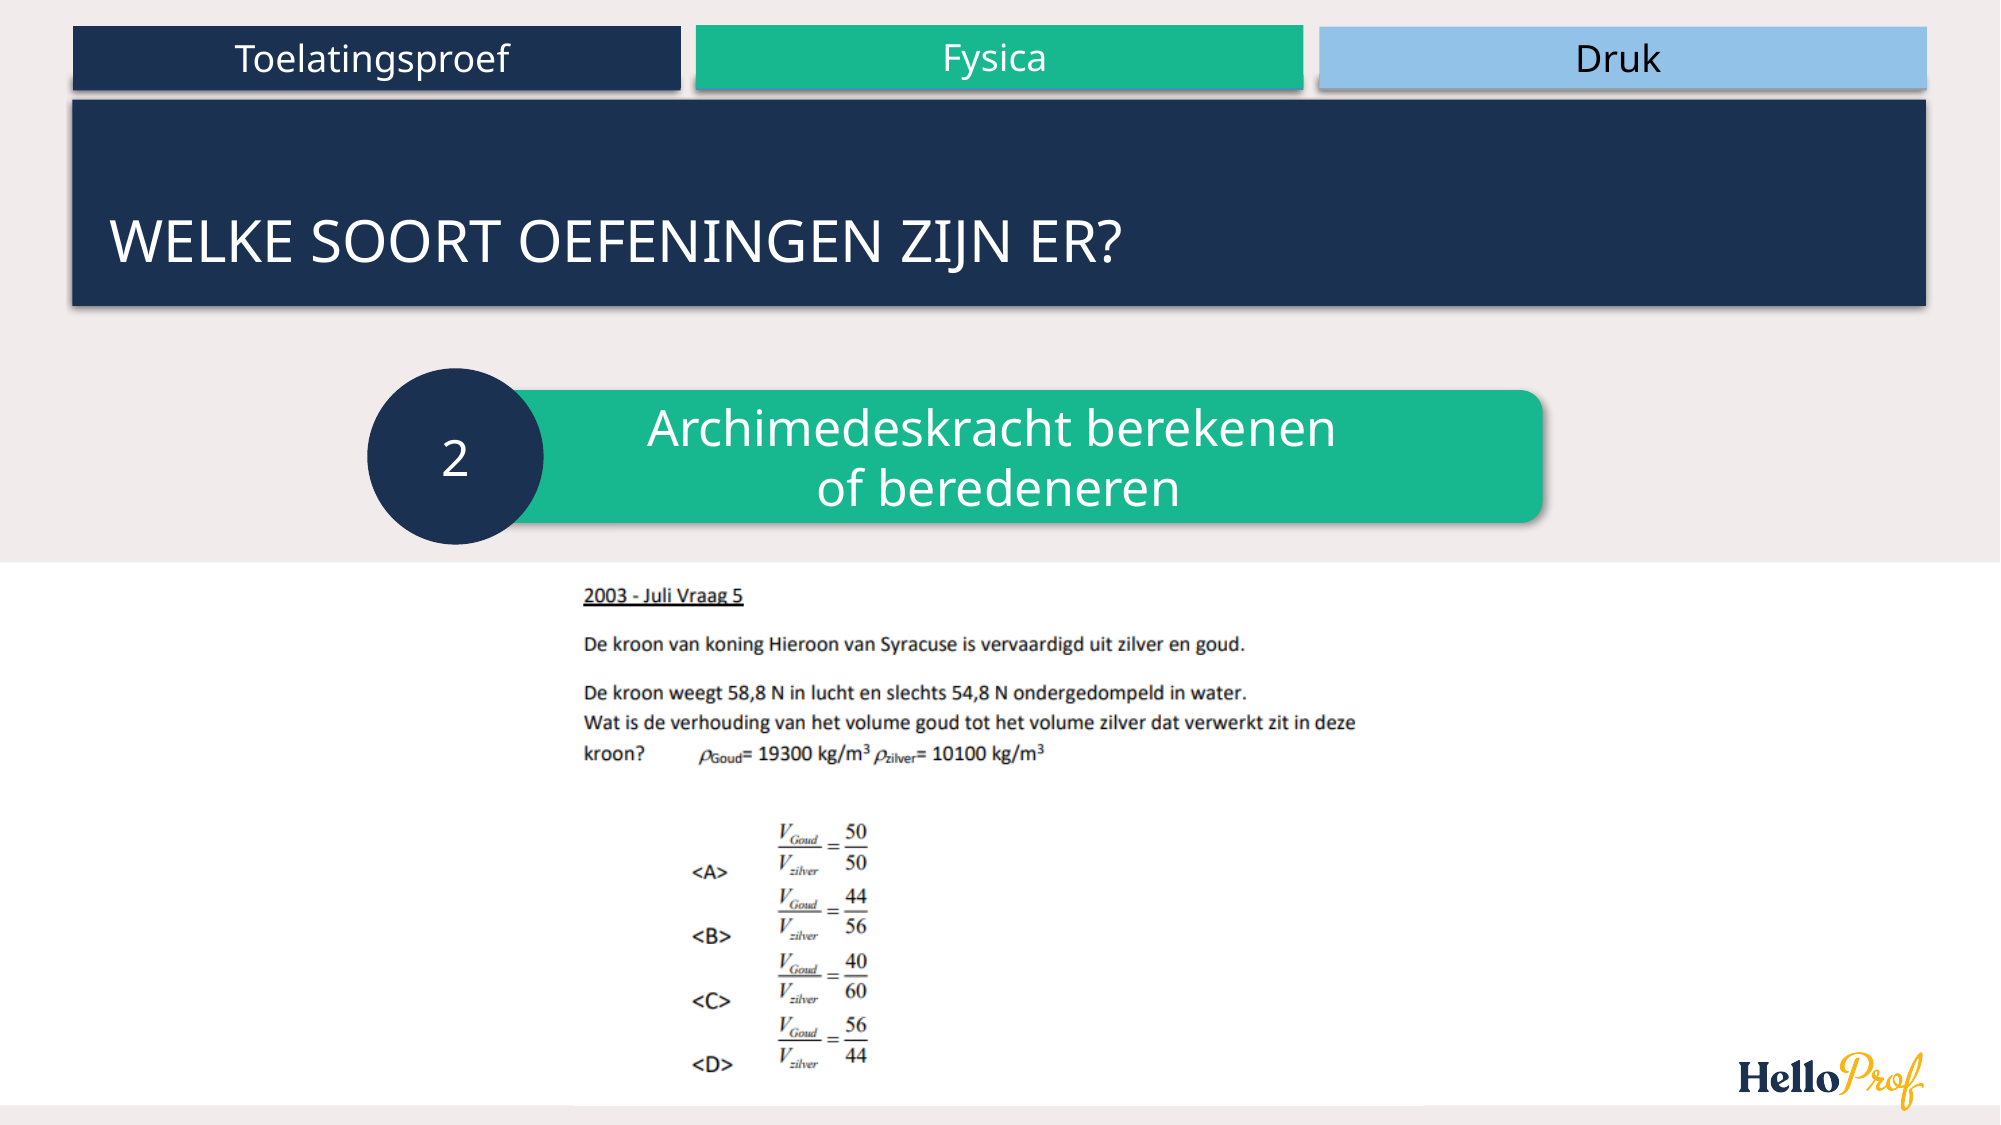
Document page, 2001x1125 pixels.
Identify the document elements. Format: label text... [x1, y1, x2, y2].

text_box 2 [365, 366, 546, 547]
text_box Archimedeskracht berekenen of beredeneren [515, 388, 1545, 525]
picture [1739, 1052, 1925, 1112]
picture [574, 569, 1425, 1106]
title Welke soort oefeningen zijn er? [94, 119, 1904, 282]
text_box [0, 561, 2000, 1107]
